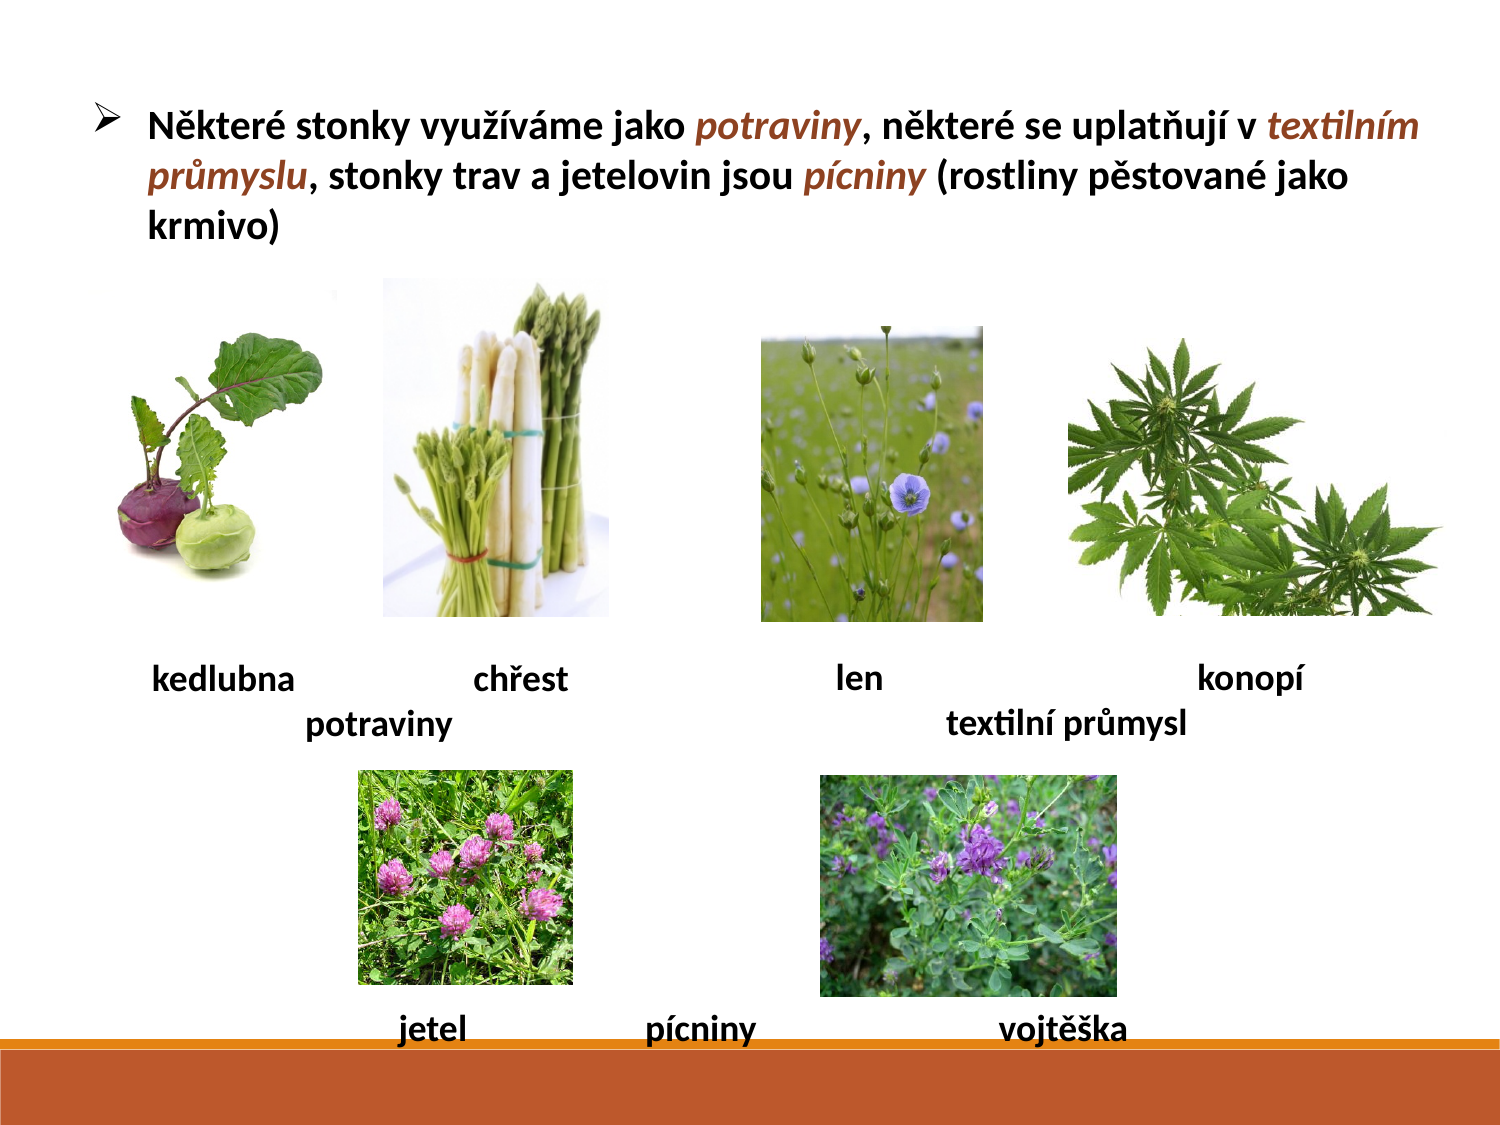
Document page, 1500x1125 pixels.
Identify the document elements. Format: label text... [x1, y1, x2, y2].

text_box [357, 769, 1176, 1058]
text_box Některé stonky využíváme jako potraviny, některé se uplatňují v textilním průmyslu, stonky trav a jetelovin jsou pícniny (rostliny pěstované jako krmivo) [76, 90, 1436, 255]
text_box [87, 278, 681, 754]
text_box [761, 325, 1448, 752]
